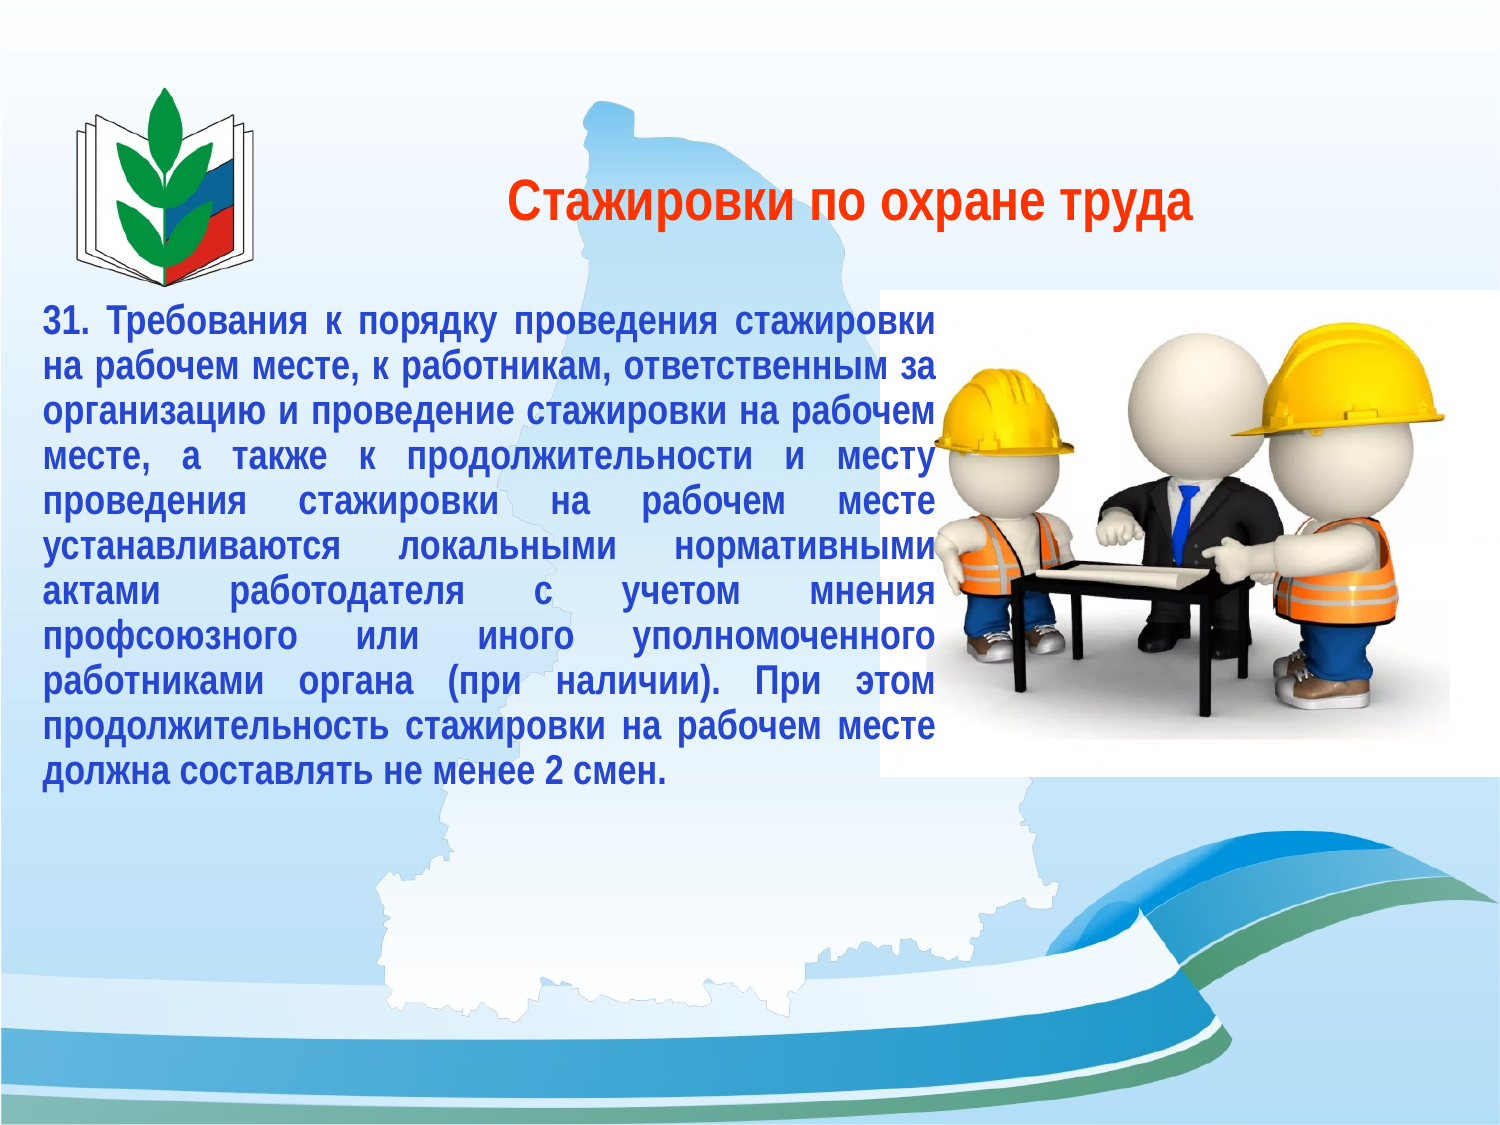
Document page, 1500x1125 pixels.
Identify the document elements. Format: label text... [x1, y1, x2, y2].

picture [0, 0, 1500, 1125]
text_box 31. Требования к порядку проведения стажировки на рабочем месте, к работникам, ответственным за организацию и проведение стажировки на рабочем месте, а также к продолжительности и месту проведения стажировки на рабочем месте устанавливаются локальными нормативными актами работодателя с учетом мнения профсоюзного или иного уполномоченного работниками органа (при наличии). При этом продолжительность стажировки на рабочем месте должна составлять не менее 2 смен. [27, 290, 951, 1106]
title Стажировки по охране труда [253, 103, 1447, 290]
